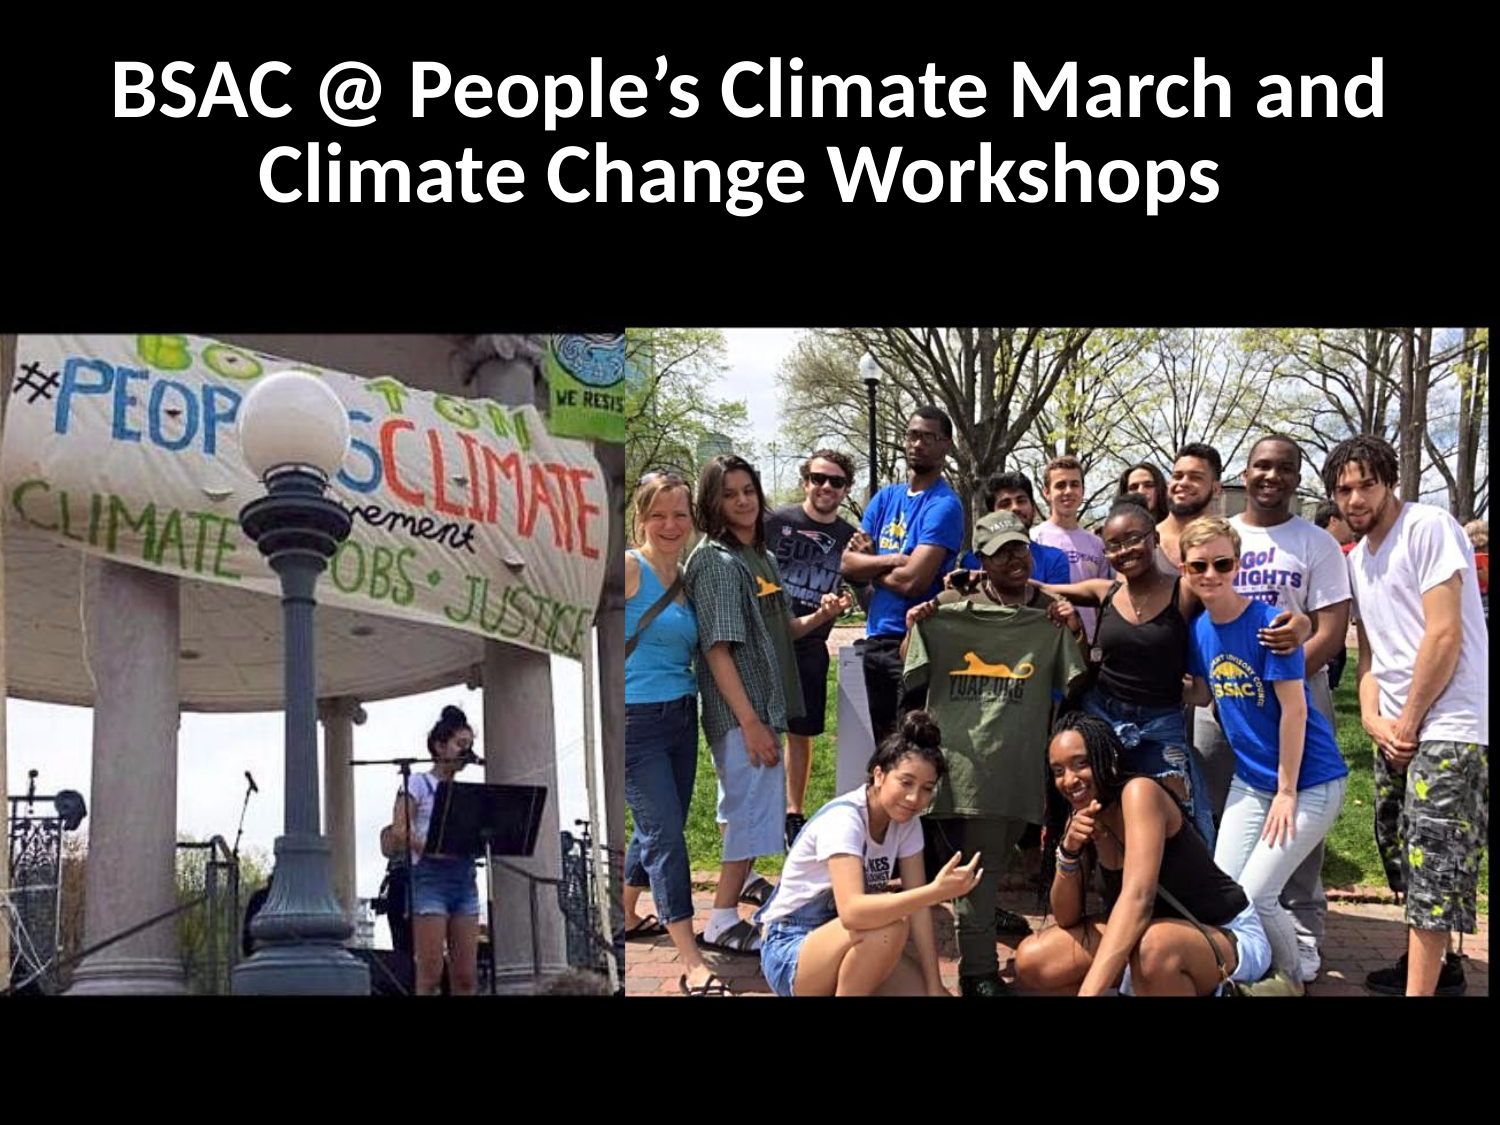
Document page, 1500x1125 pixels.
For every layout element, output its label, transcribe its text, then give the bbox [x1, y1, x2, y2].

picture [0, 318, 1500, 1008]
title BSAC @ People’s Climate March and Climate Change Workshops [75, 45, 1425, 233]
